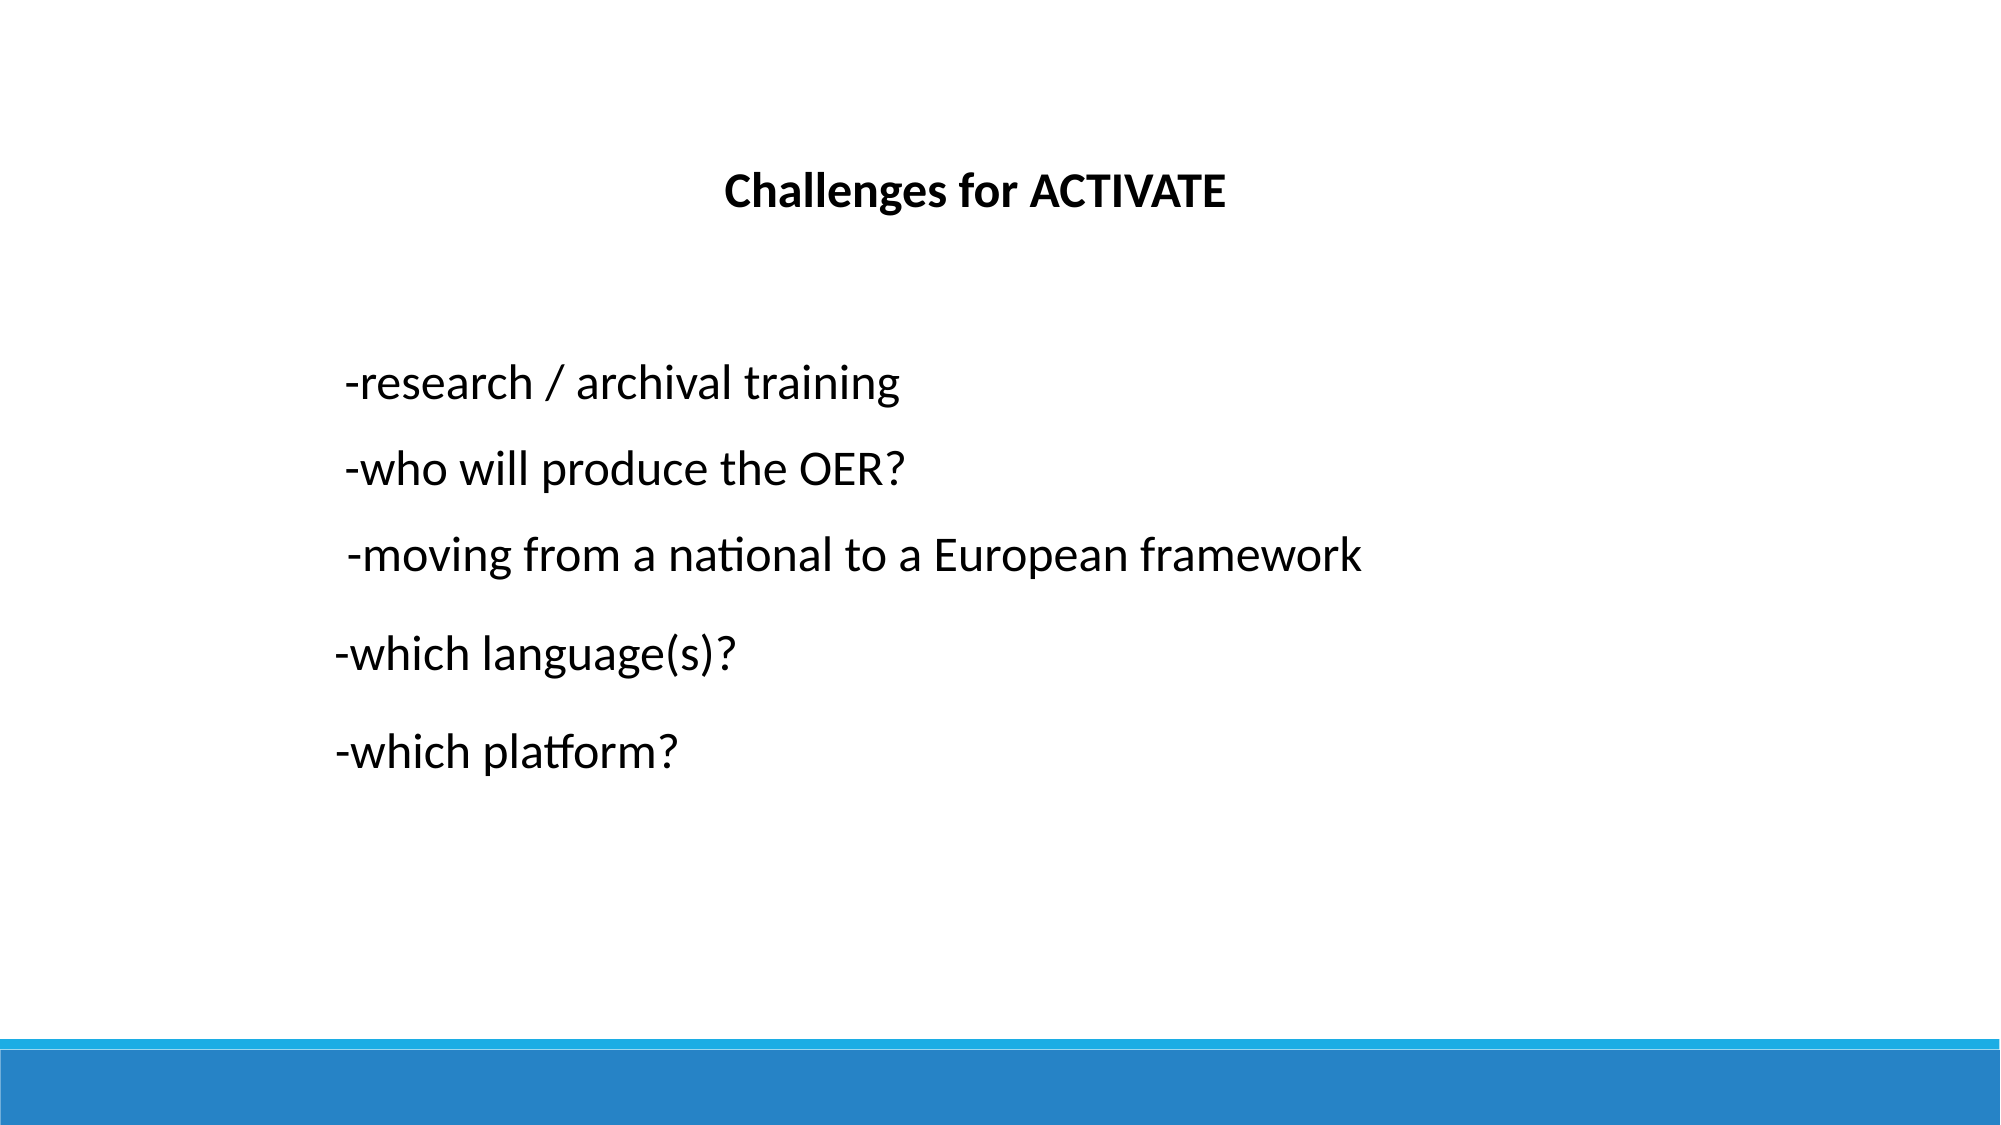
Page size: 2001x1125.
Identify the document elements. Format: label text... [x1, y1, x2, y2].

text_box Challenges for ACTIVATE [709, 149, 1242, 225]
text_box -moving from a national to a European framework [332, 514, 1378, 590]
text_box -who will produce the OER? [329, 428, 923, 503]
text_box -which platform? [320, 711, 696, 787]
text_box -which language(s)? [319, 612, 754, 688]
text_box -research / archival training [329, 341, 916, 417]
